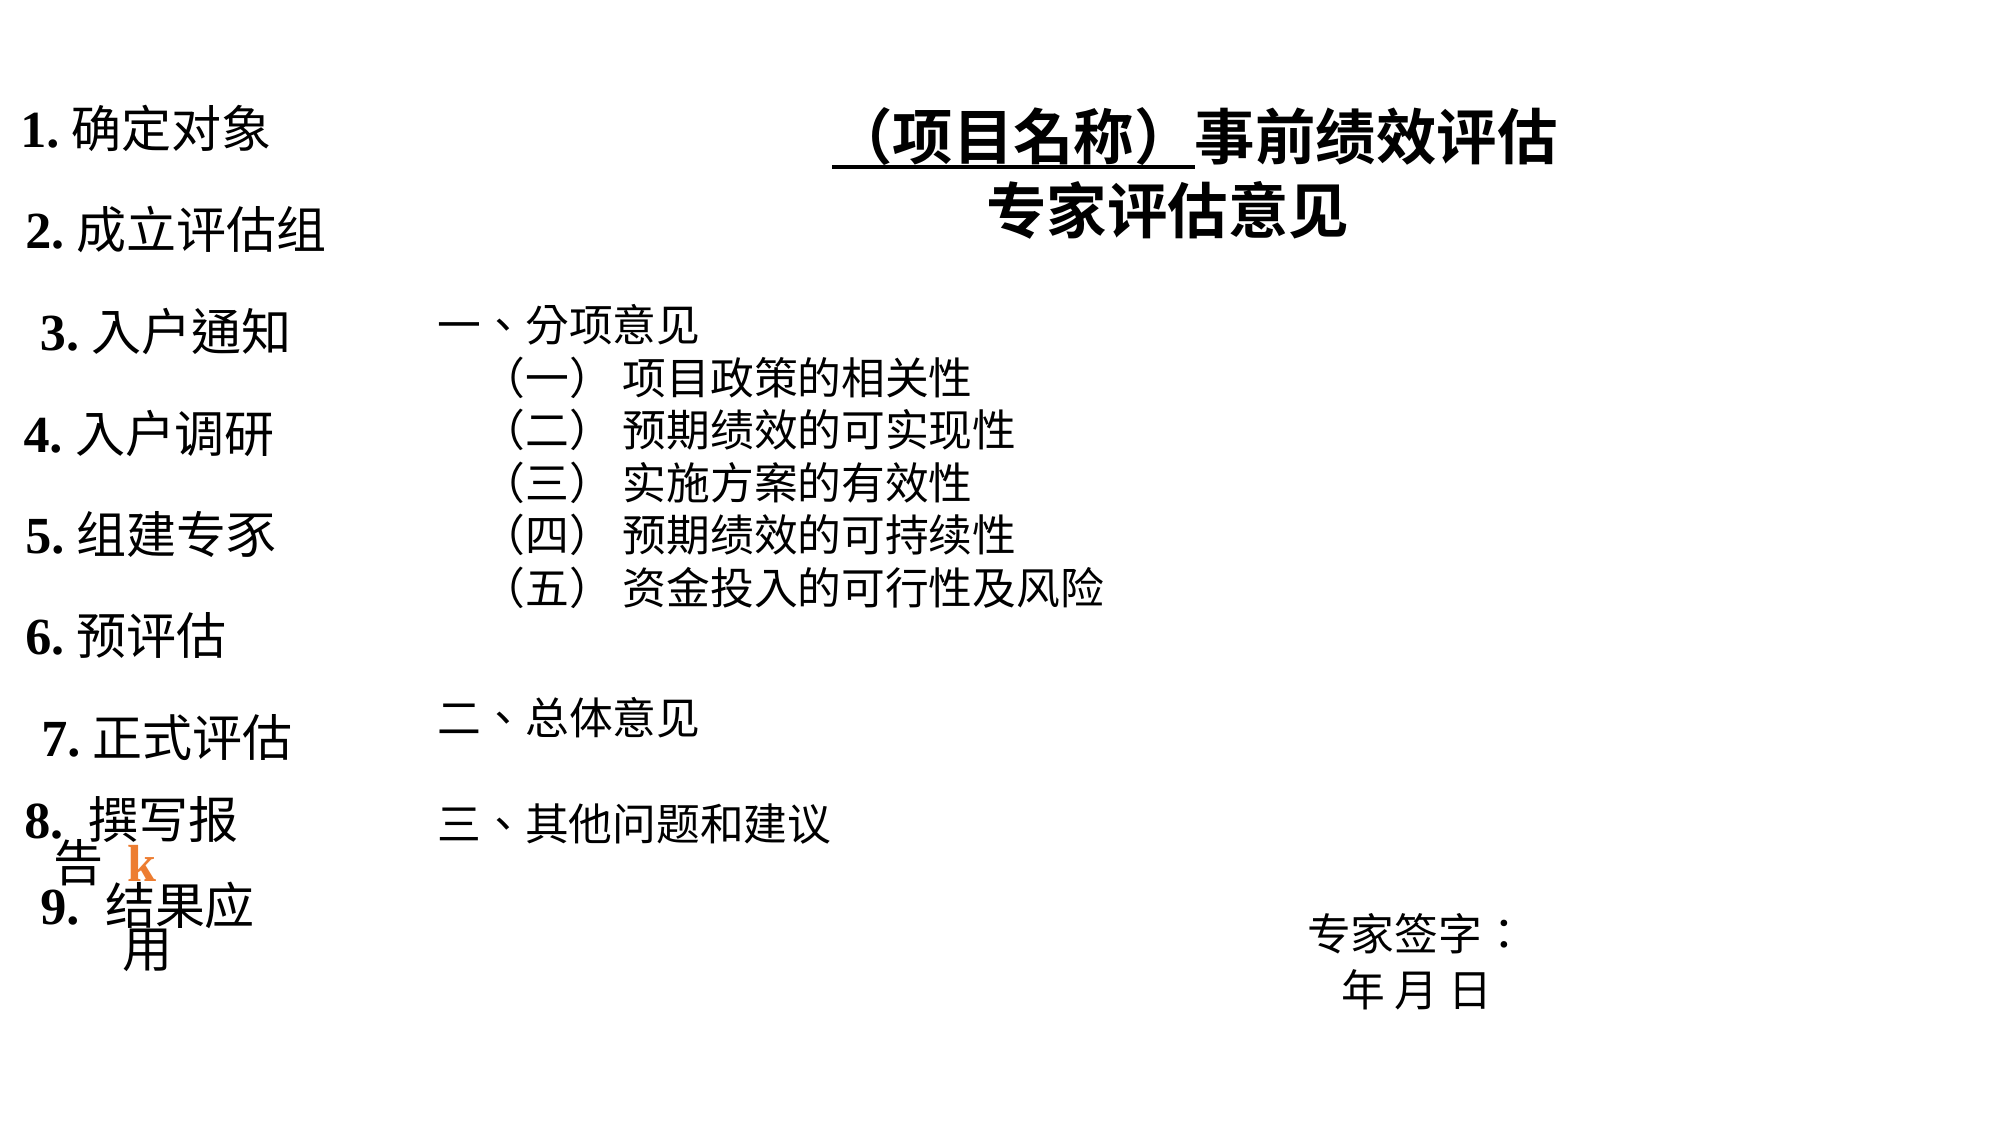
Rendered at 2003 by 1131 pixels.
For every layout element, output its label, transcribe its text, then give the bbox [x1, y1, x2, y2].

text_box 2.成立评估组 [25, 196, 324, 252]
text_box 三、其他问题和建议 [437, 796, 841, 844]
text_box 6.预评估 [25, 602, 224, 658]
text_box 4.入户调研 [23, 399, 274, 455]
text_box 3.入户通知 [25, 298, 272, 354]
text_box 7.正式评估 [26, 703, 274, 759]
text_box 8. 撰写报告 k 9. 结果应用 [24, 805, 271, 963]
text_box 1.确定对象 [20, 95, 274, 151]
text_box （项目名称）事前绩效评估 专家评估意见 一、分项意见 （一） 项目政策的相关性 （二） 预期绩效的可实现性 （三） 实施方案的有效性 （四） 预期绩效的可持续性 （五） 资金投入的可行性及风险 [438, 98, 1579, 631]
text_box 专家签字： 年 月 日 [1284, 903, 1548, 1005]
text_box 5.组建专豕 [25, 500, 274, 557]
text_box 二、总体意见 [438, 690, 707, 738]
